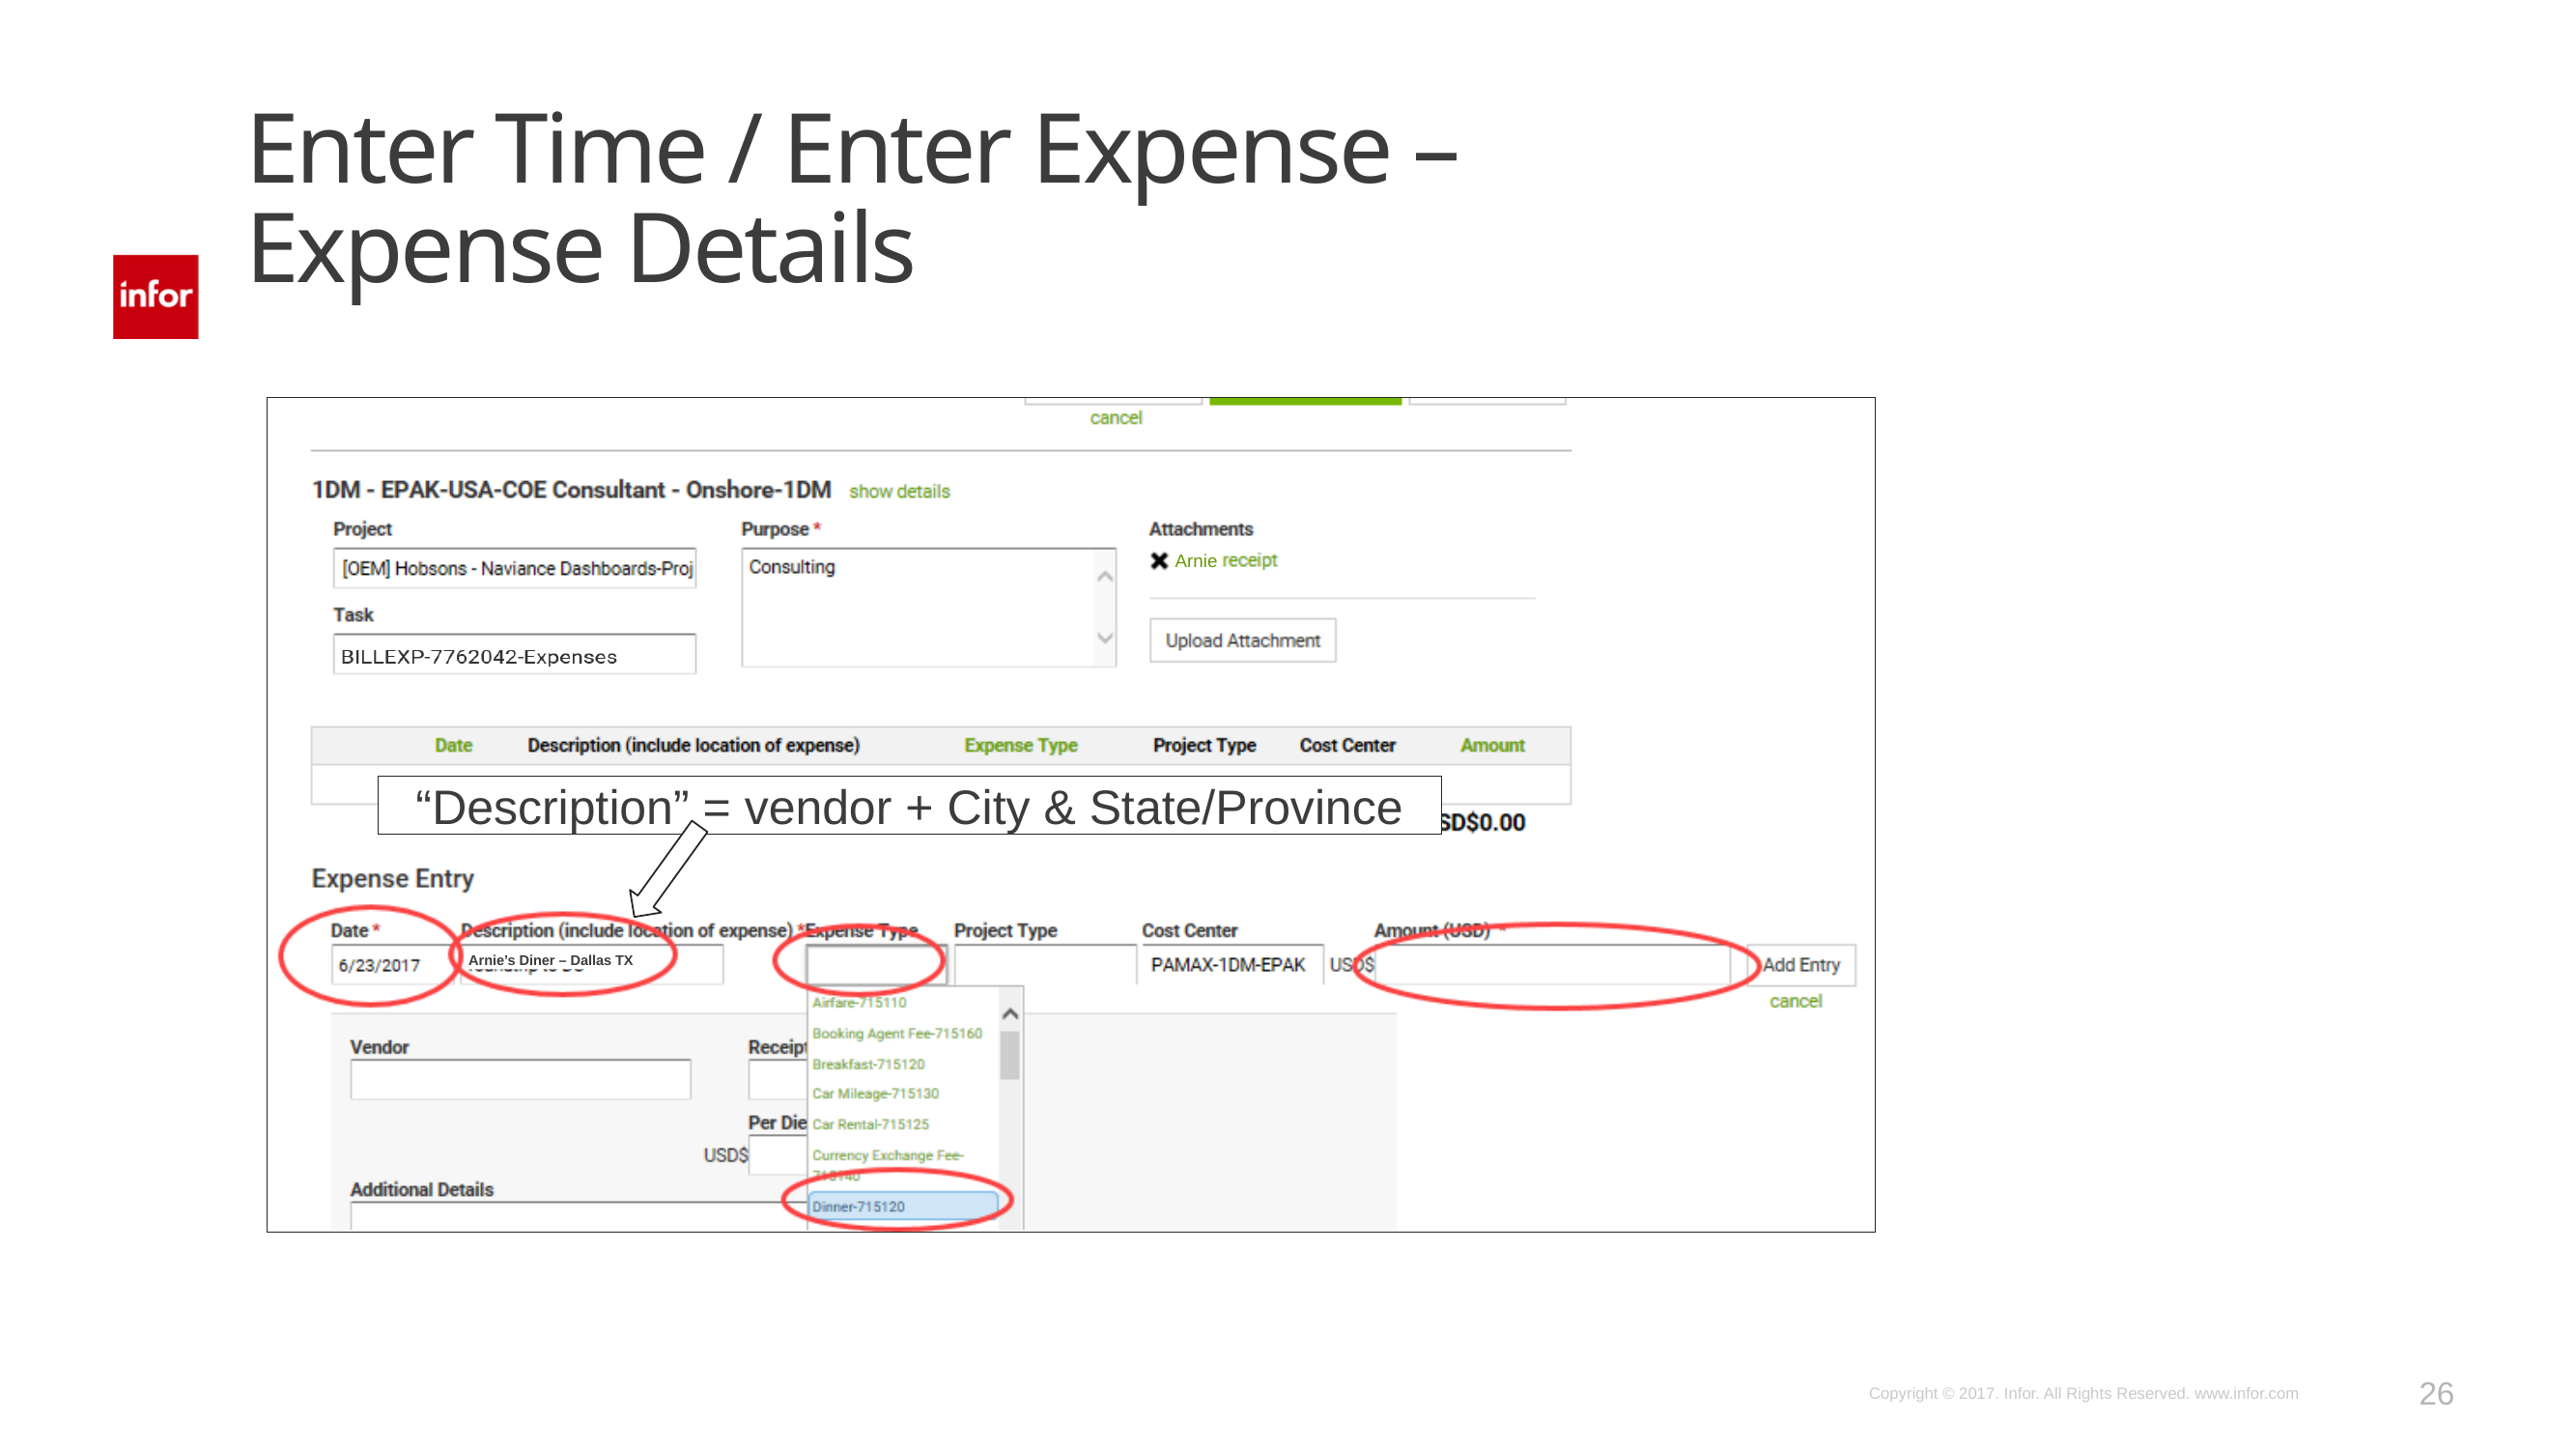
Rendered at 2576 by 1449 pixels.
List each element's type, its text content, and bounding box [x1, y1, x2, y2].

title Enter Time / Enter Expense – Expense Details [245, 77, 2219, 302]
picture [267, 397, 1876, 1234]
picture [112, 254, 212, 339]
